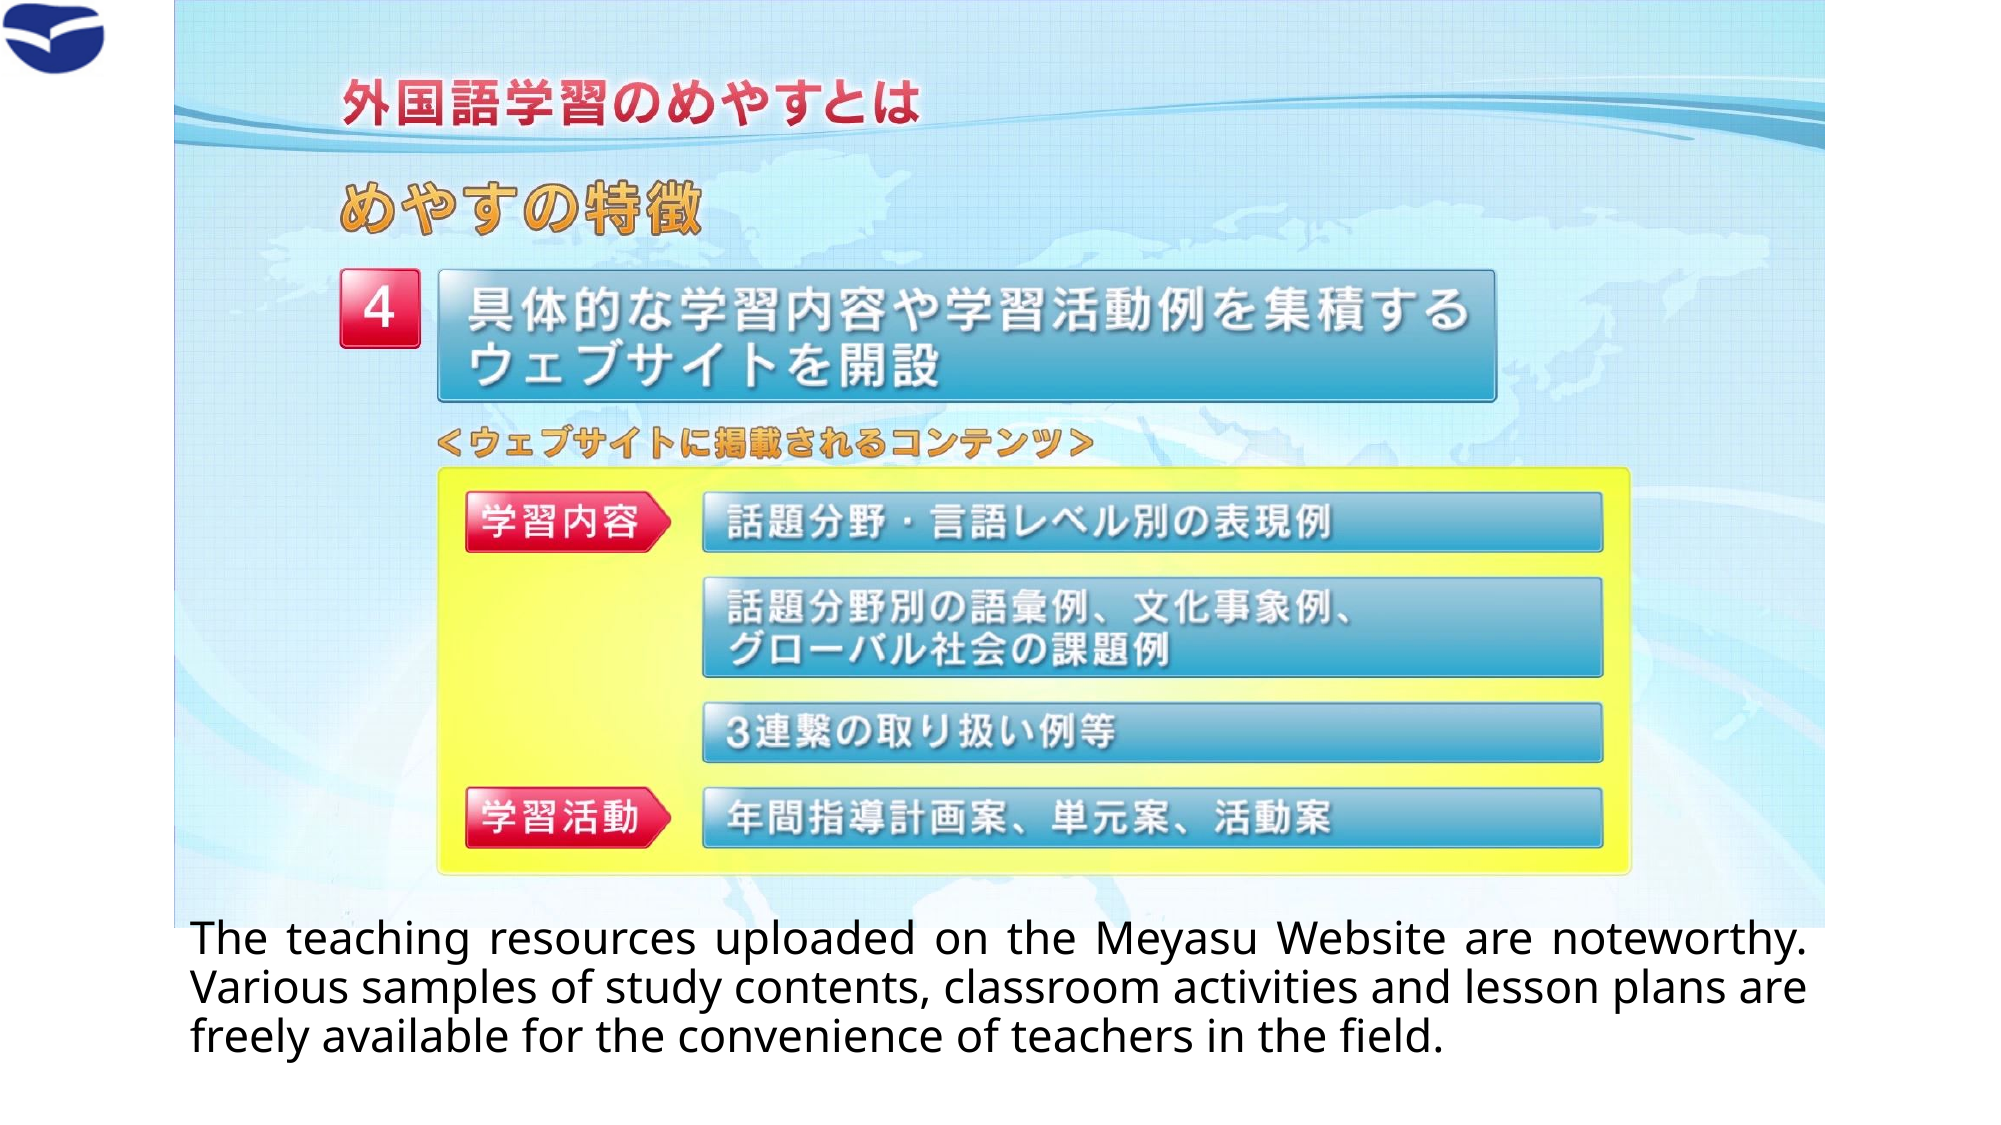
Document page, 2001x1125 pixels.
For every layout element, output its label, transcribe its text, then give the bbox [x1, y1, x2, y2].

picture [0, 0, 107, 77]
picture [174, 0, 1825, 929]
title The teaching resources uploaded on the Meyasu Website are noteworthy. Various samples of study contents, classroom activities and lesson plans are freely available for the convenience of teachers in the field. [174, 929, 1825, 1088]
